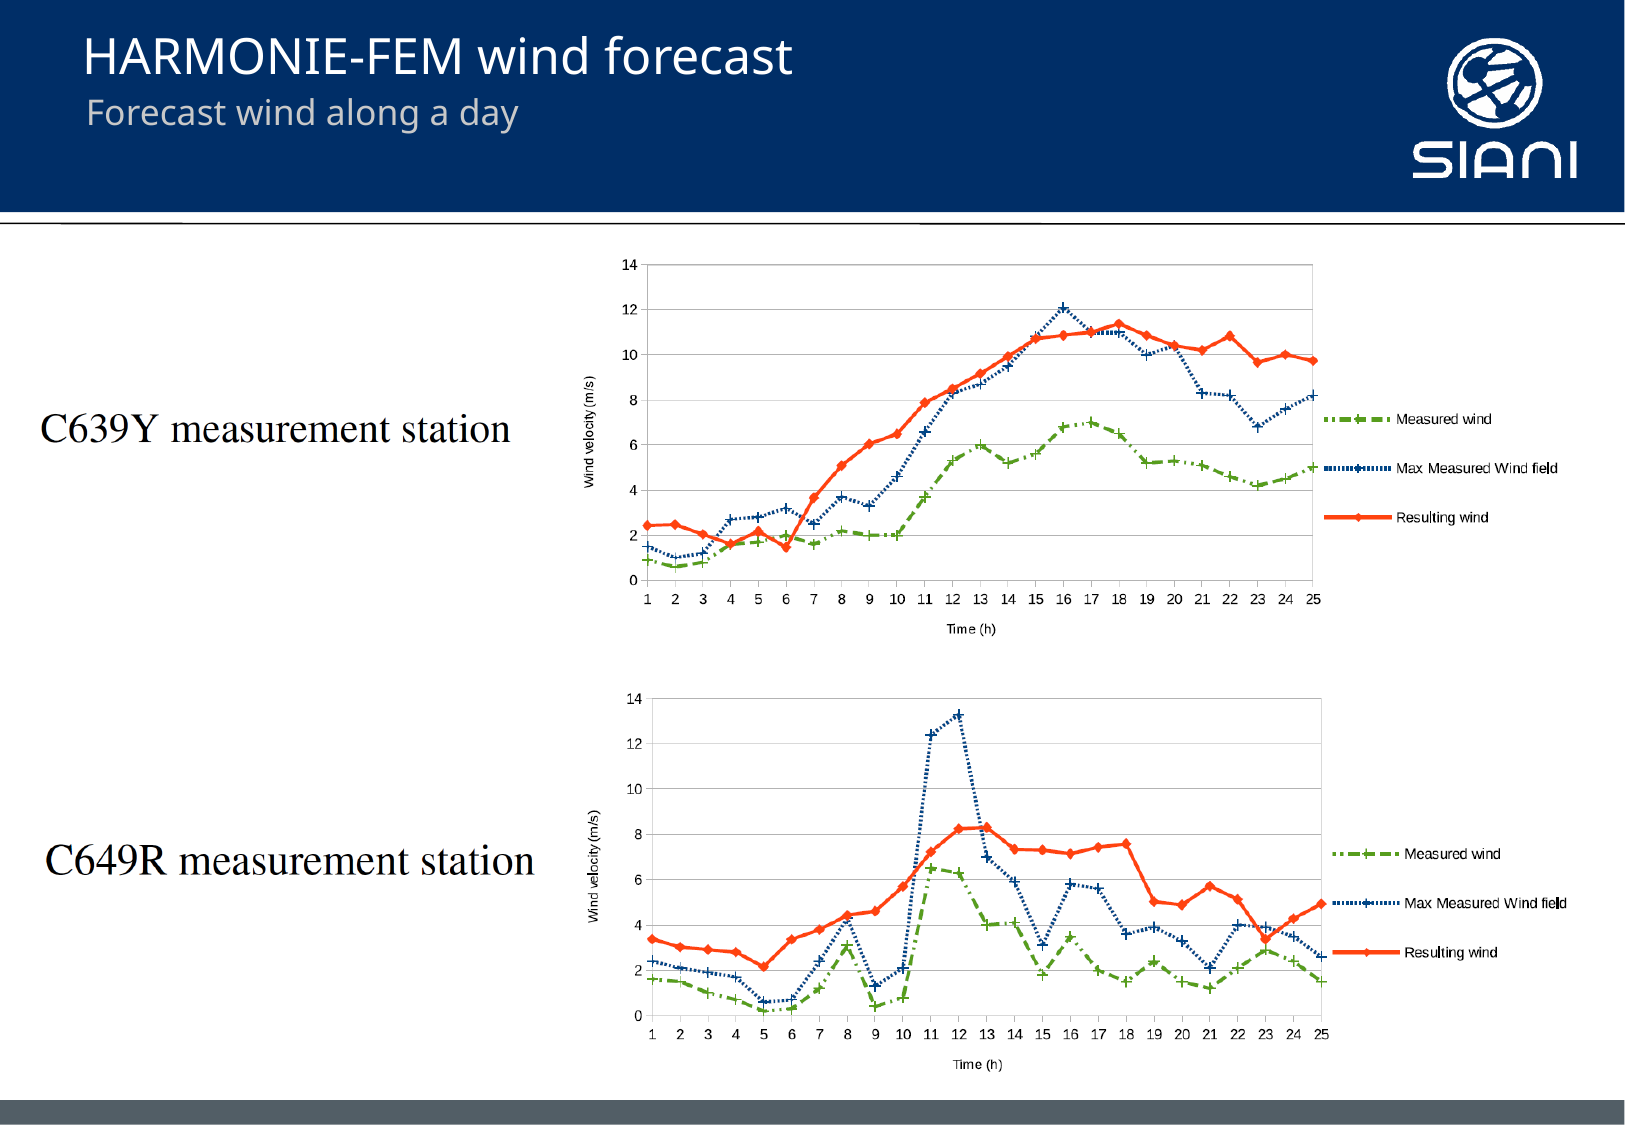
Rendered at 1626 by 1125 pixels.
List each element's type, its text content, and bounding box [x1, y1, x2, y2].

text_box HARMONIE-FEM wind forecast [76, 18, 1381, 212]
text_box [0, 1100, 1625, 1125]
picture [39, 407, 514, 448]
text_box [0, 0, 1625, 213]
picture [42, 839, 539, 879]
picture [1381, 24, 1606, 193]
picture [574, 248, 1564, 639]
text_box Forecast wind along a day [85, 101, 751, 134]
picture [580, 682, 1576, 1077]
